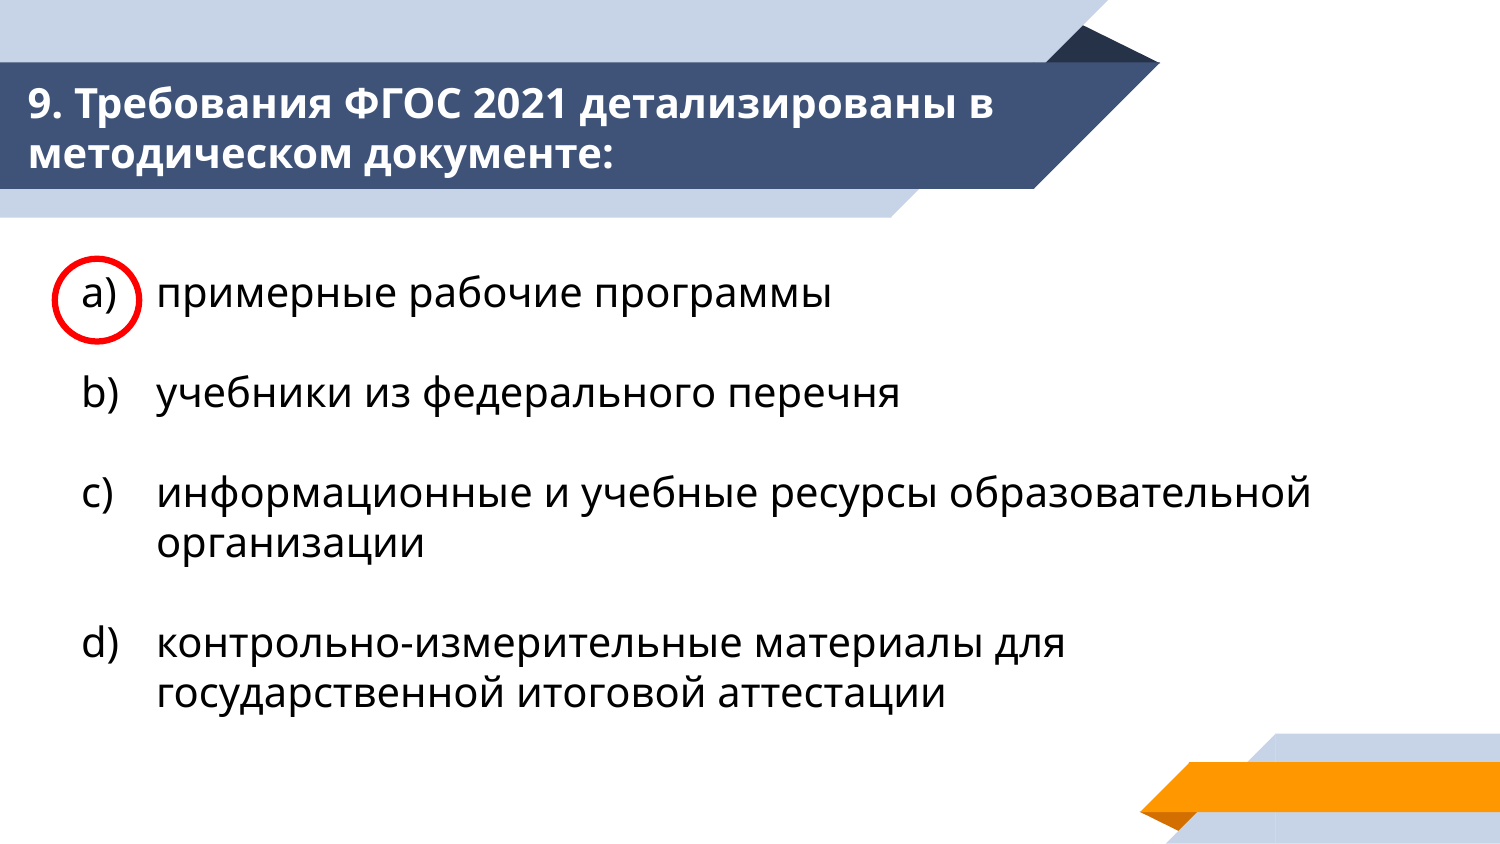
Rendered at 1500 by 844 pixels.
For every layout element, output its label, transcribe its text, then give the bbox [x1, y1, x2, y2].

text_box [54, 258, 140, 342]
text_box примерные рабочие программы учебники из федерального перечня информационные и учебные ресурсы образовательной организации контрольно-измерительные материалы для государственной итоговой аттестации [66, 258, 1408, 724]
title 9. Требования ФГОС 2021 детализированы в методическом документе: [12, 64, 1115, 190]
